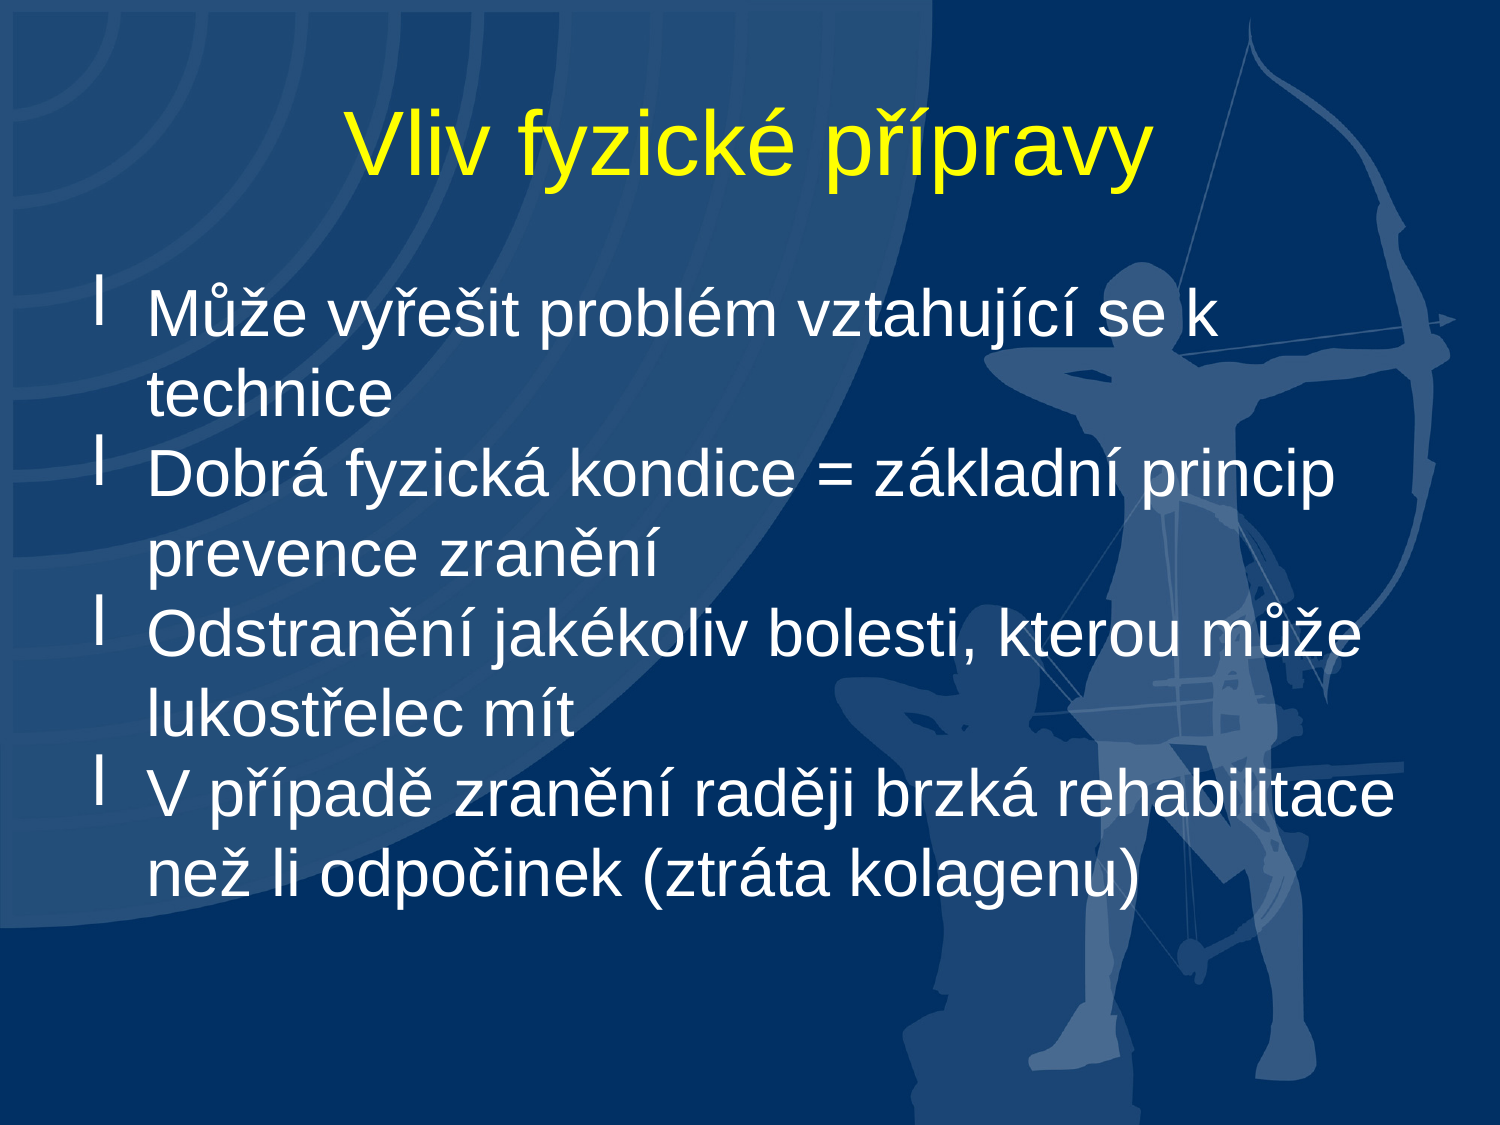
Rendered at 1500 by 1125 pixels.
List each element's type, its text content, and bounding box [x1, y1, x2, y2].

text_box Může vyřešit problém vztahující se k technice Dobrá fyzická kondice = základní princip prevence zranění Odstranění jakékoliv bolesti, kterou může lukostřelec mít V případě zranění raději brzká rehabilitace než li odpočinek (ztráta kolagenu) [75, 262, 1425, 1005]
text_box Vliv fyzické přípravy [75, 45, 1425, 233]
picture [0, 0, 1500, 1125]
